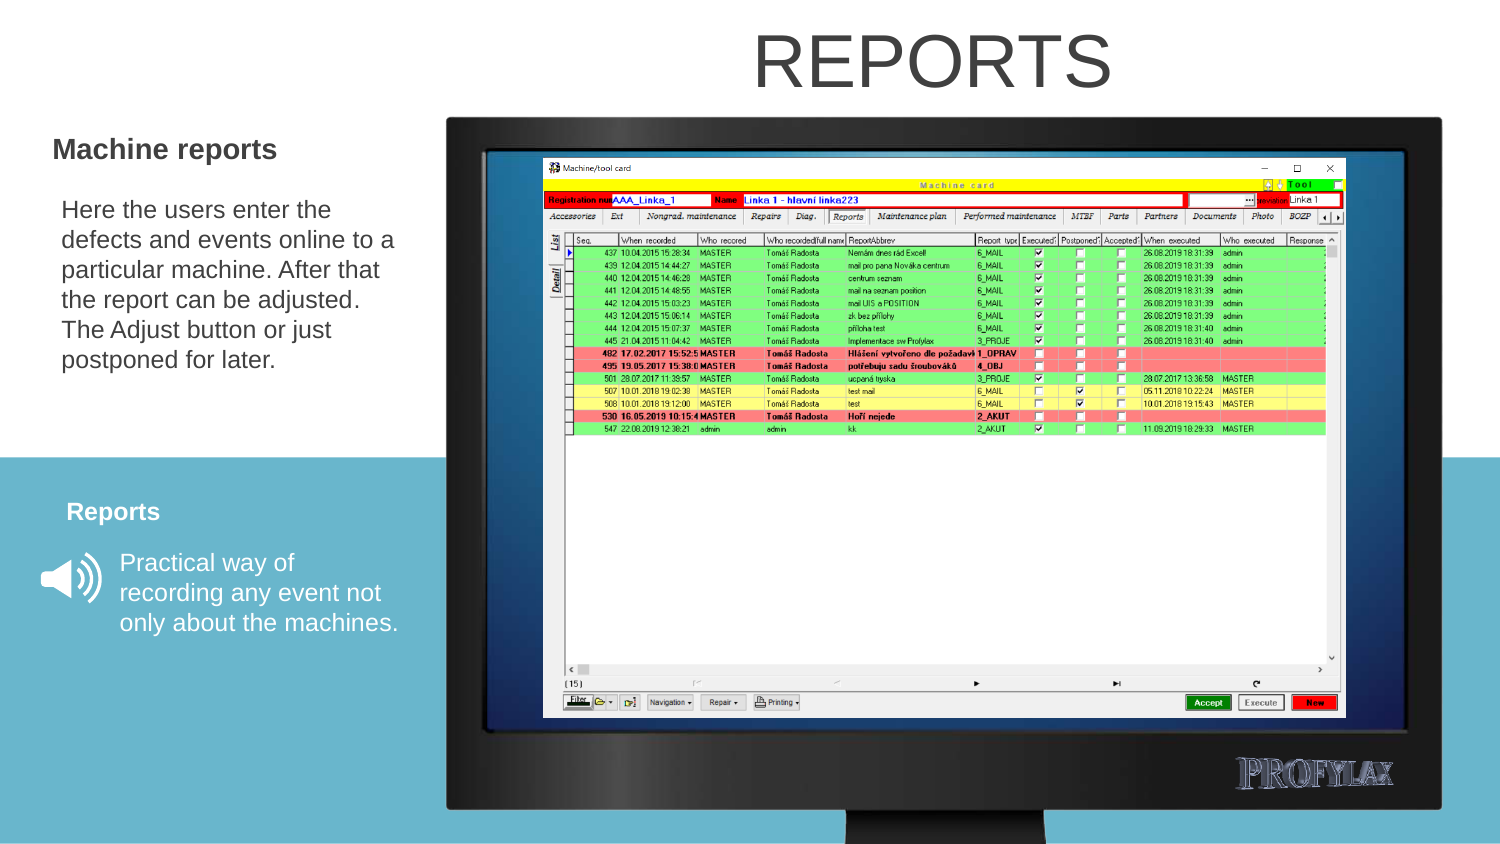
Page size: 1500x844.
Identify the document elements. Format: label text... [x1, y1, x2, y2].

picture [343, 87, 1500, 844]
text_box [38, 569, 46, 589]
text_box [51, 488, 338, 707]
list REPORTS [183, 10, 1500, 105]
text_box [37, 122, 338, 384]
